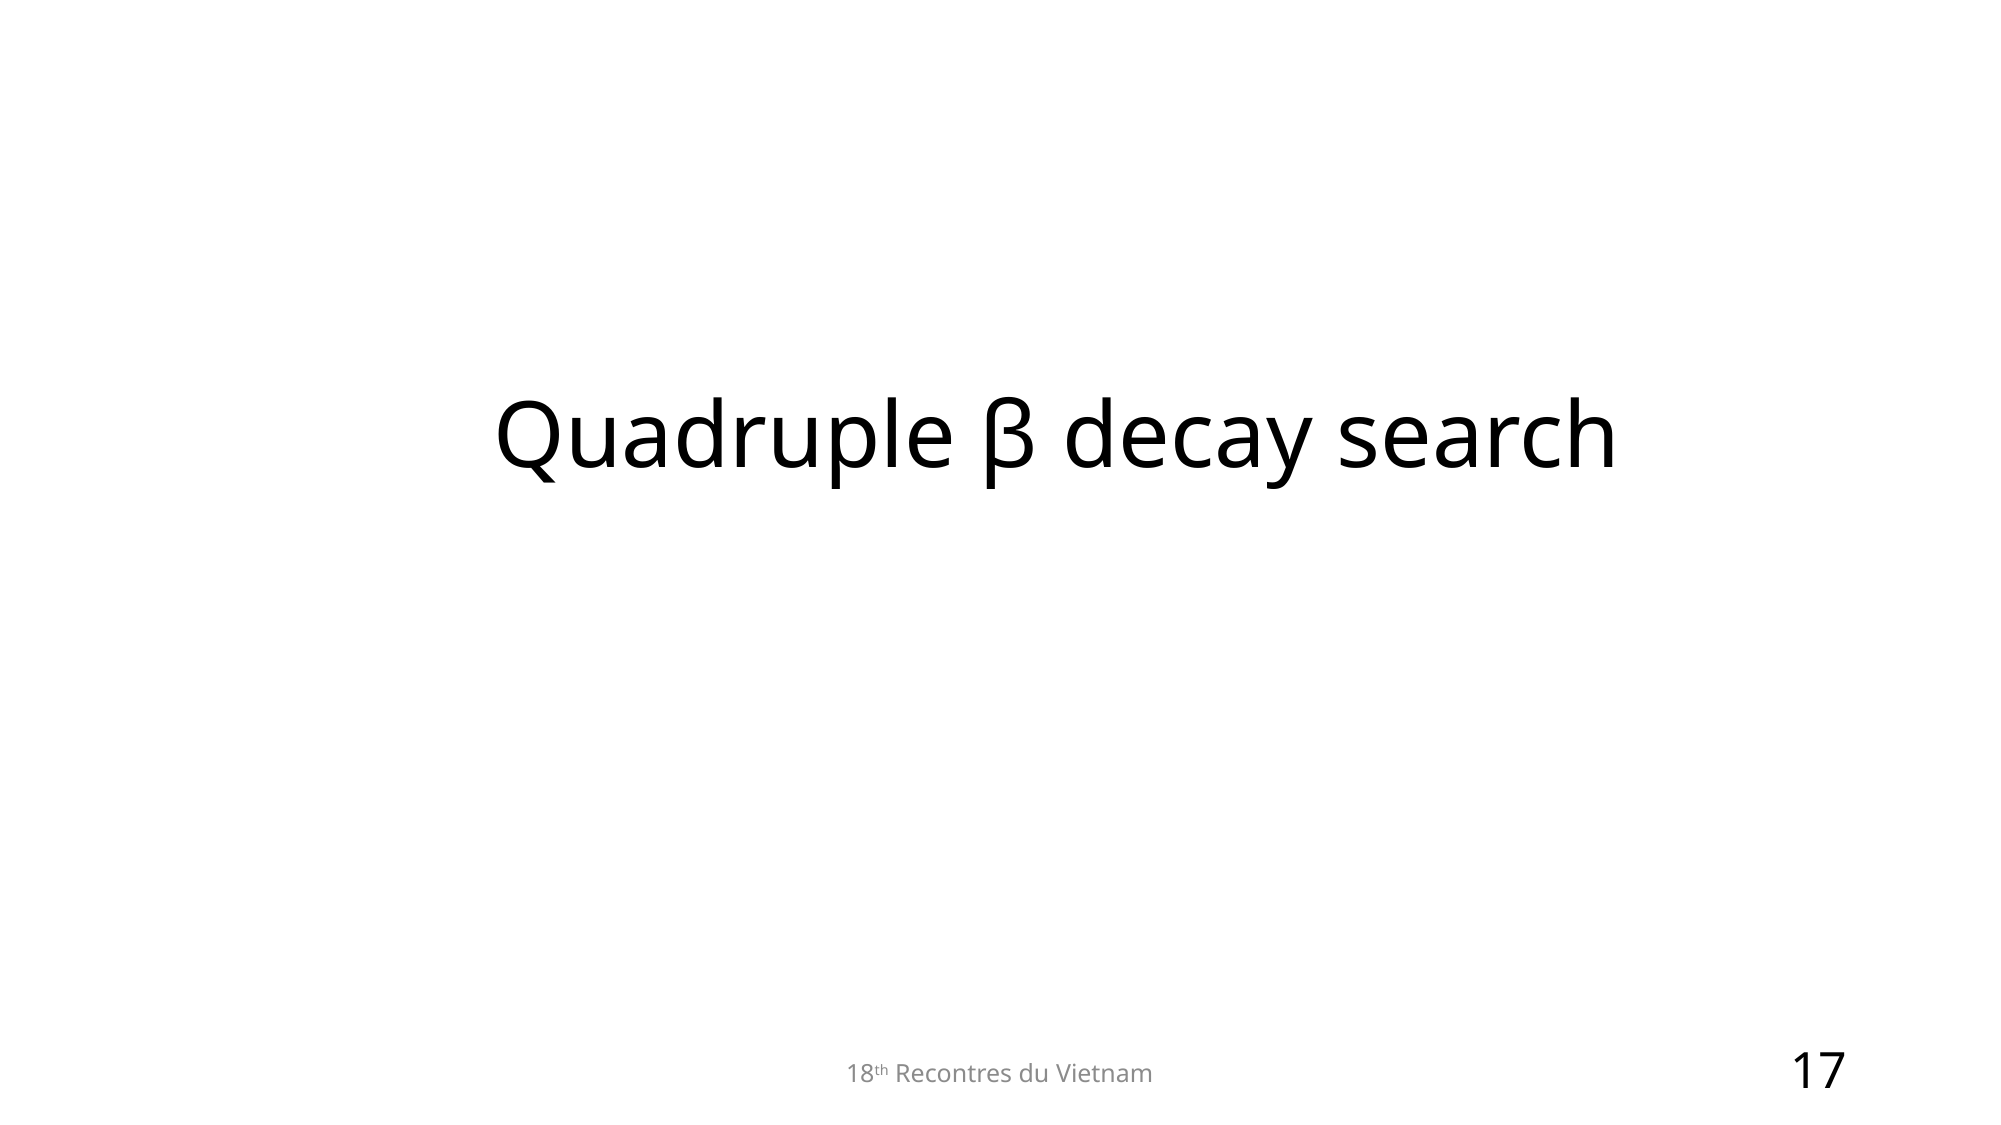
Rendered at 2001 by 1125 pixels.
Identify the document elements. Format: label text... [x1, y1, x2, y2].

footer 18th Recontres du Vietnam [662, 1042, 1338, 1103]
slide_number 17 [1412, 1042, 1863, 1103]
title Quadruple β decay search [478, 328, 1638, 549]
